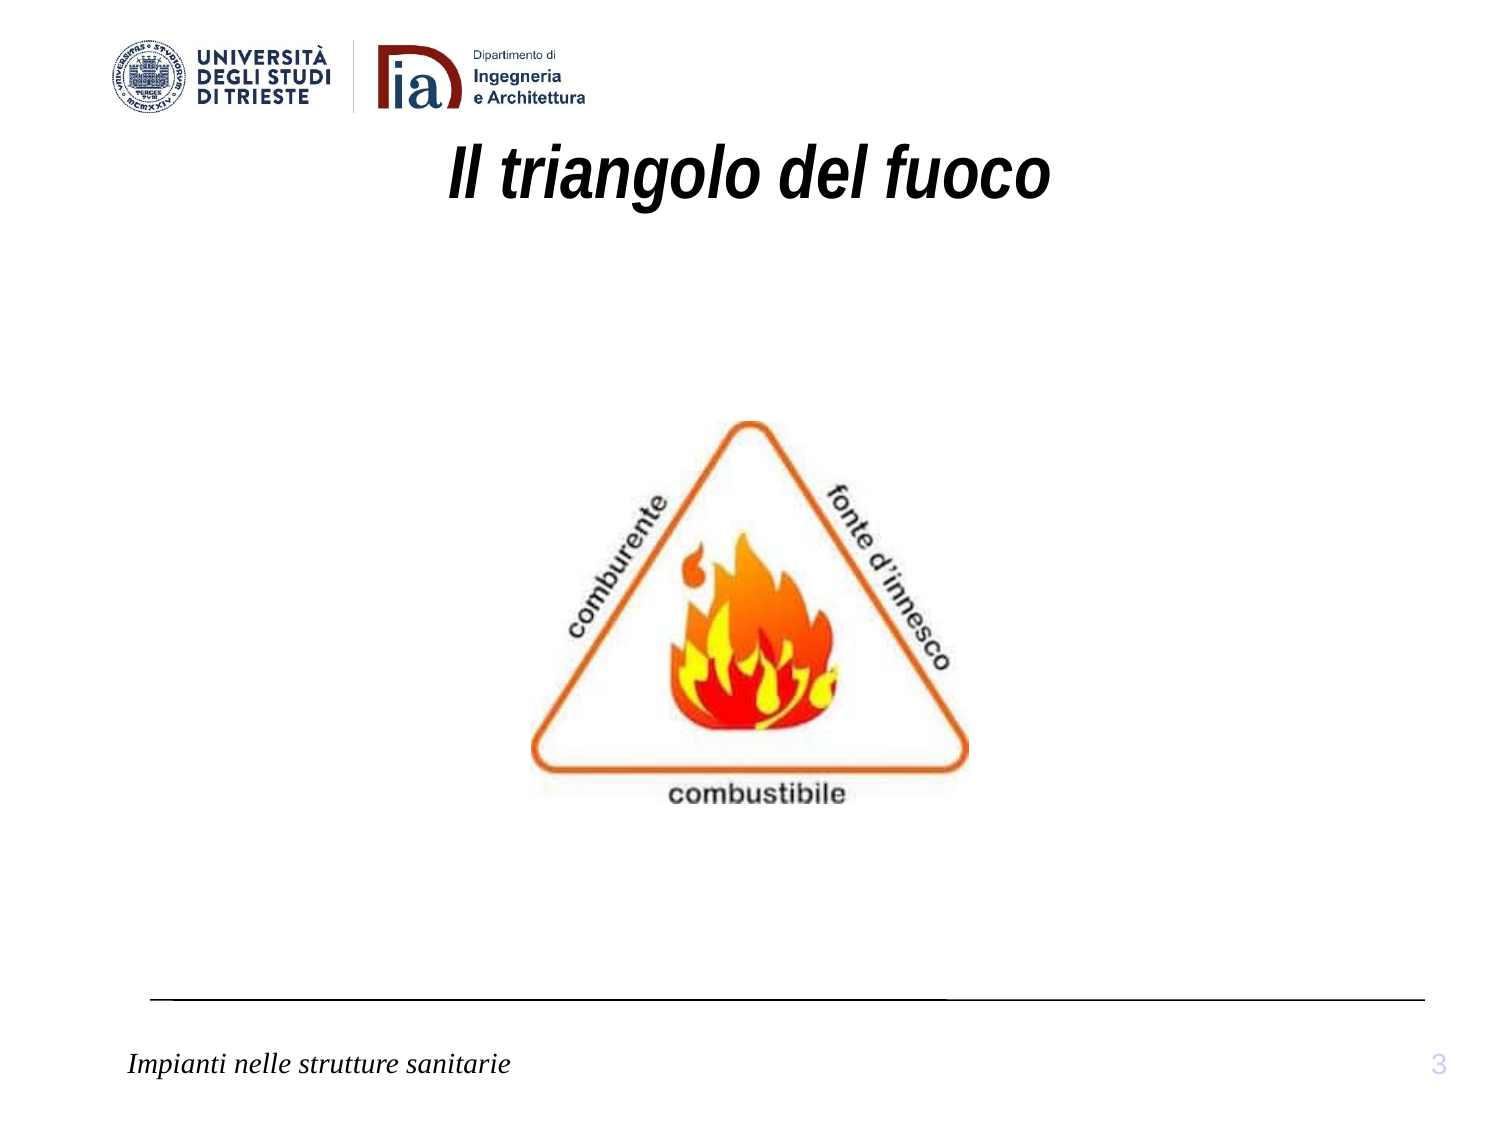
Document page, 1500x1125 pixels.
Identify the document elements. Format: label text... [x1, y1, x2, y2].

picture [112, 40, 585, 113]
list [530, 420, 969, 805]
slide_number 3 [1149, 1024, 1463, 1101]
title Il triangolo del fuoco [112, 125, 1388, 213]
